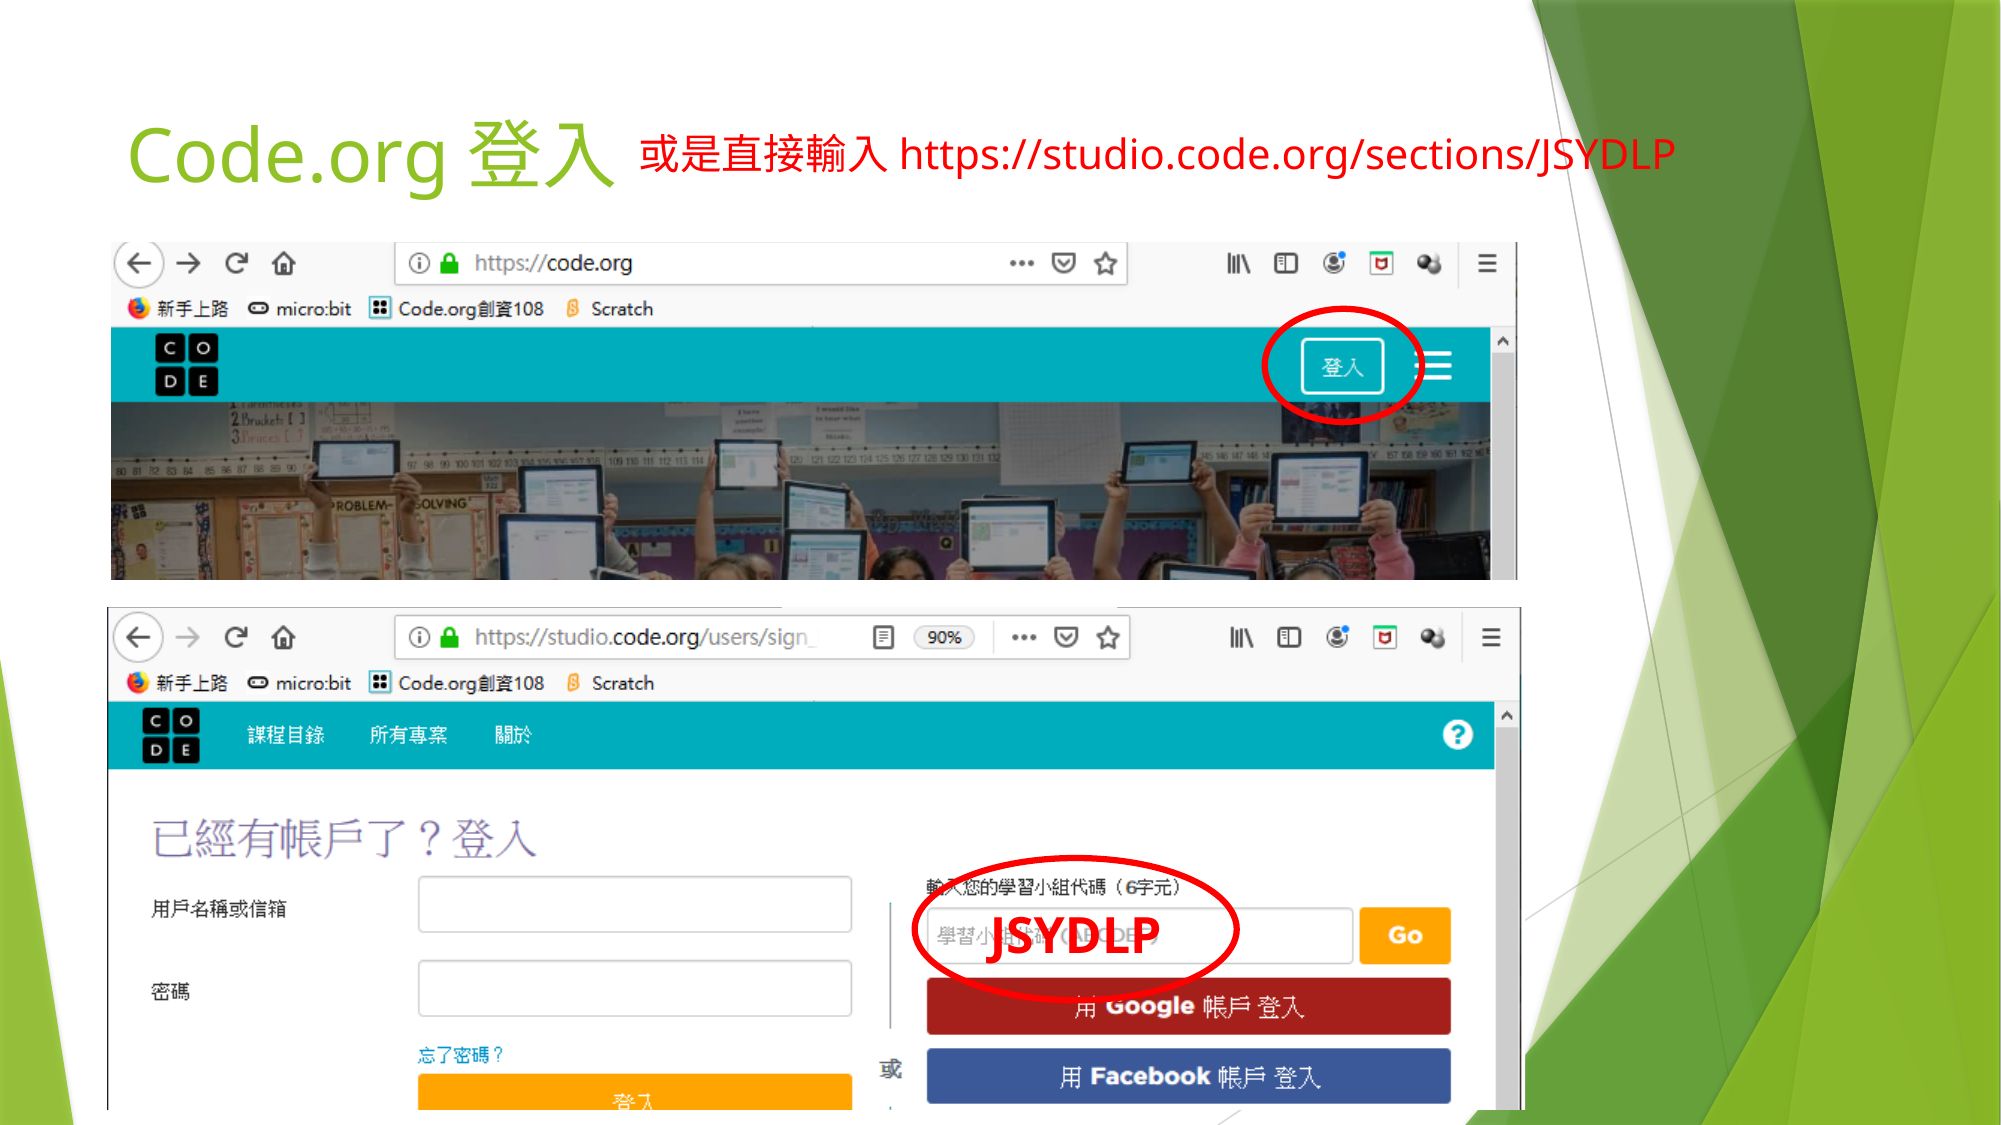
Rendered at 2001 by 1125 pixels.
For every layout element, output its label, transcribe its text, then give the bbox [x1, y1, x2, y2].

title Code.org登入 [111, 99, 1522, 215]
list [110, 241, 1522, 580]
text_box 或是直接輸入https://studio.code.org/sections/JSYDLP [623, 120, 1774, 186]
picture [106, 606, 1526, 1110]
